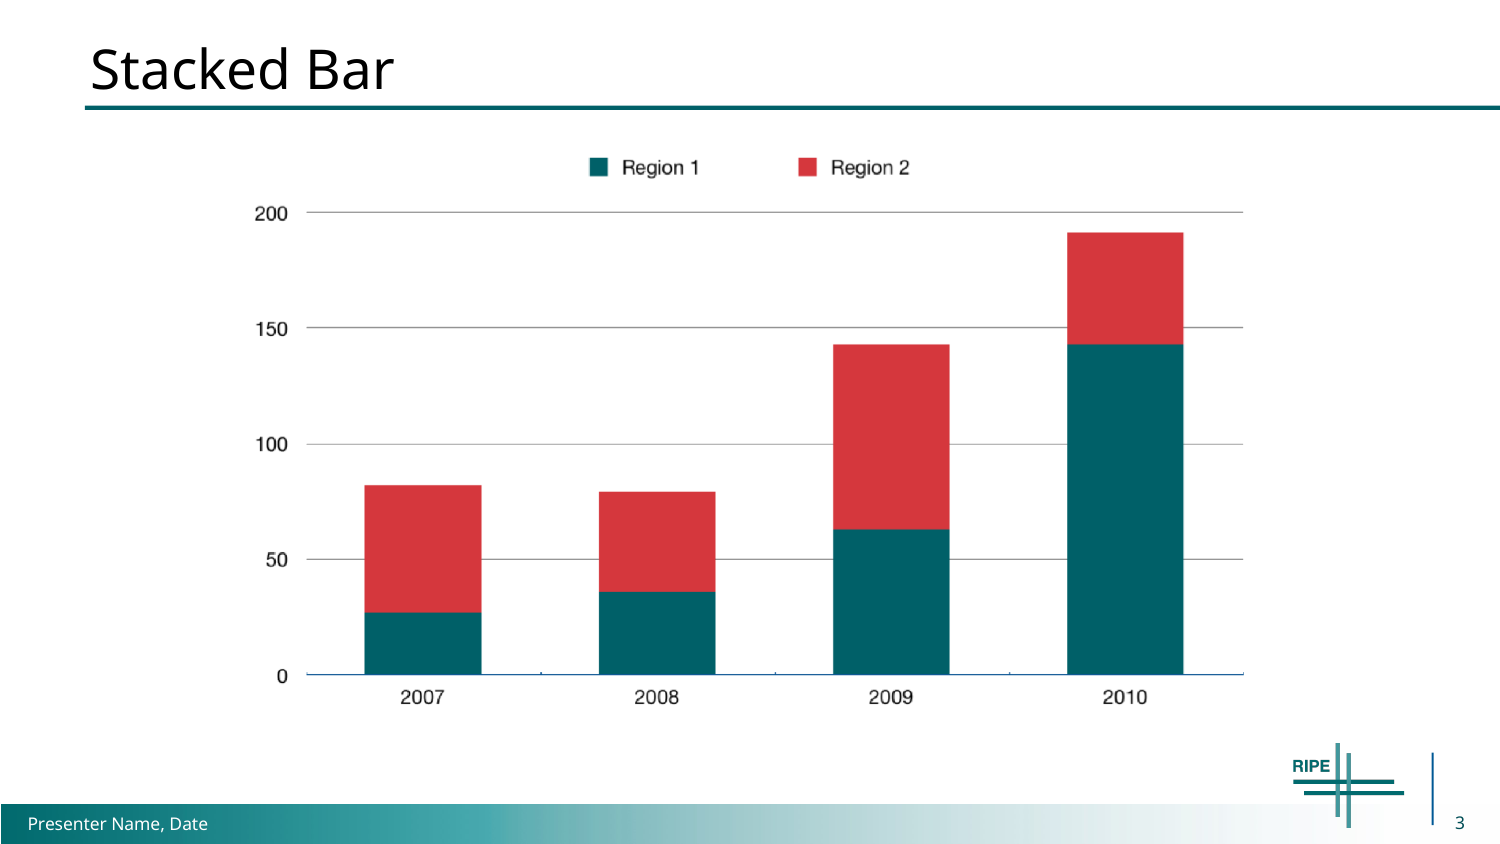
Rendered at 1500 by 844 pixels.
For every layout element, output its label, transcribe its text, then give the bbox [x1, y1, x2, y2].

title Stacked Bar [82, 21, 1439, 109]
picture [1, 804, 1500, 844]
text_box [238, 143, 1244, 732]
slide_number 3 [1439, 803, 1480, 834]
